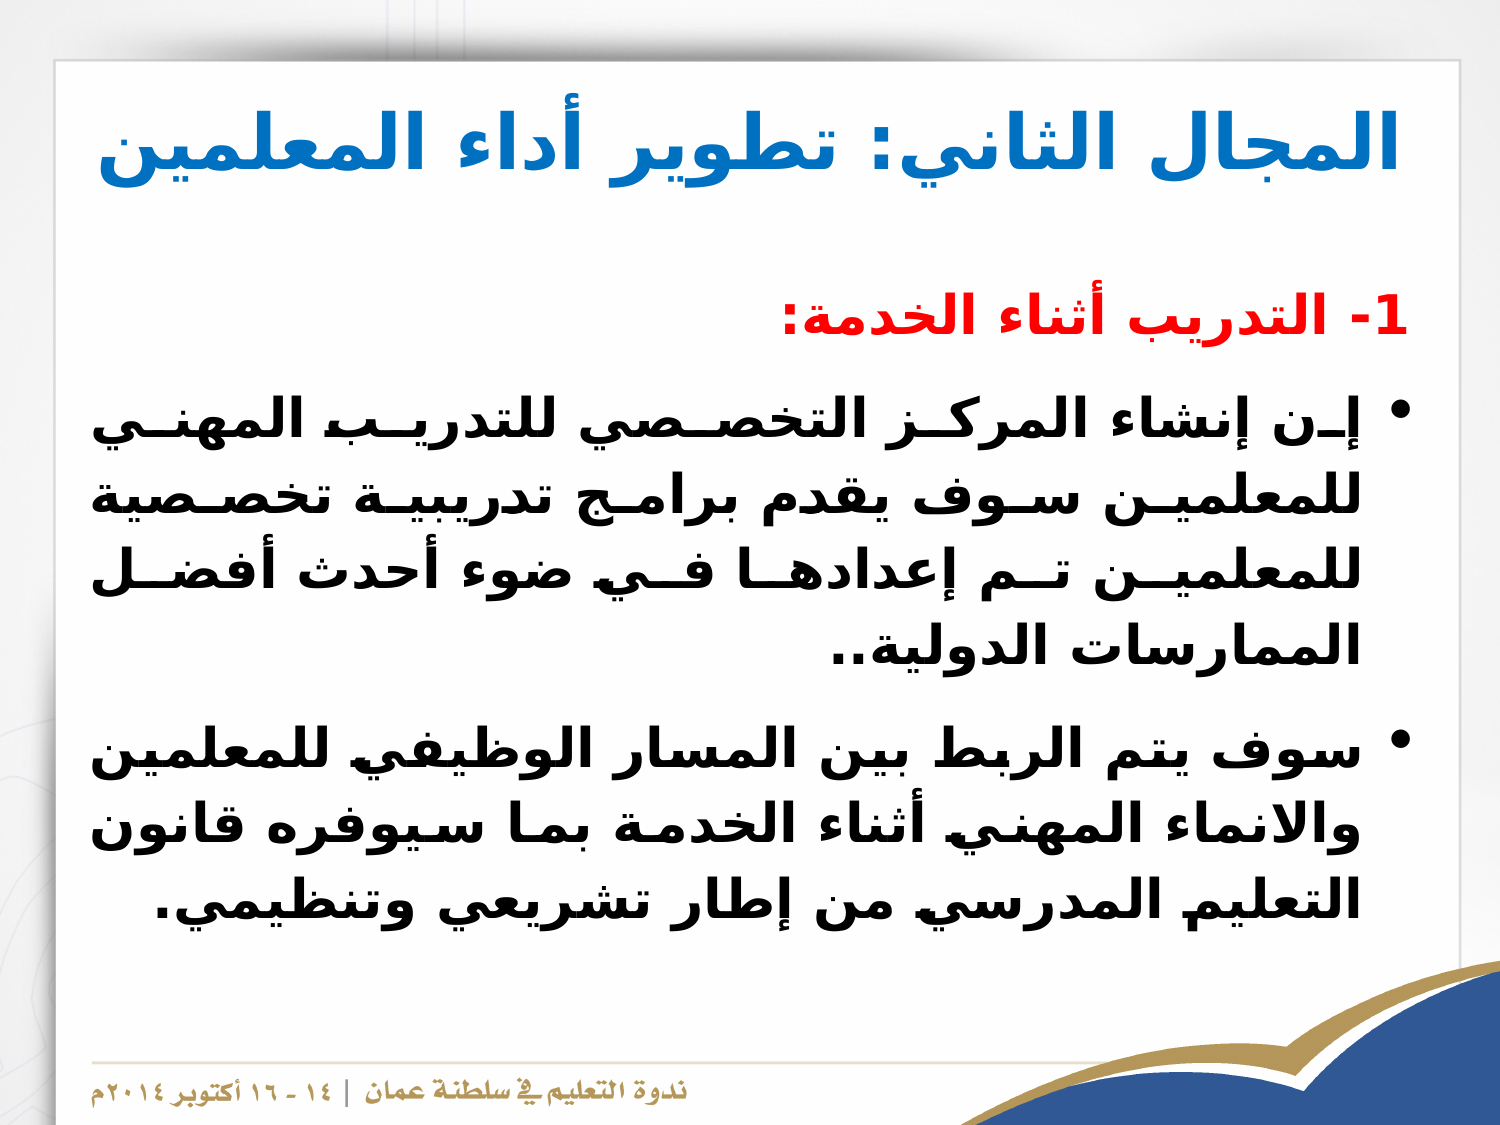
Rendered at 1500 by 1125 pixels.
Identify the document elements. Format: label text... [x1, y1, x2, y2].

picture [0, 0, 1500, 1125]
title المجال الثاني: تطوير أداء المعلمين [75, 45, 1425, 233]
list 1- التدريب أثناء الخدمة: إن إنشاء المركز التخصصي للتدريب المهني للمعلمين سوف يقدم برامج تدريبية تخصصية للمعلمين تم إعدادها في ضوء أحدث أفضل الممارسات الدولية.. سوف يتم الربط بين المسار الوظيفي للمعلمين والانماء المهني أثناء الخدمة بما سيوفره قانون التعليم المدرسي من إطار تشريعي وتنظيمي. [75, 262, 1425, 1005]
